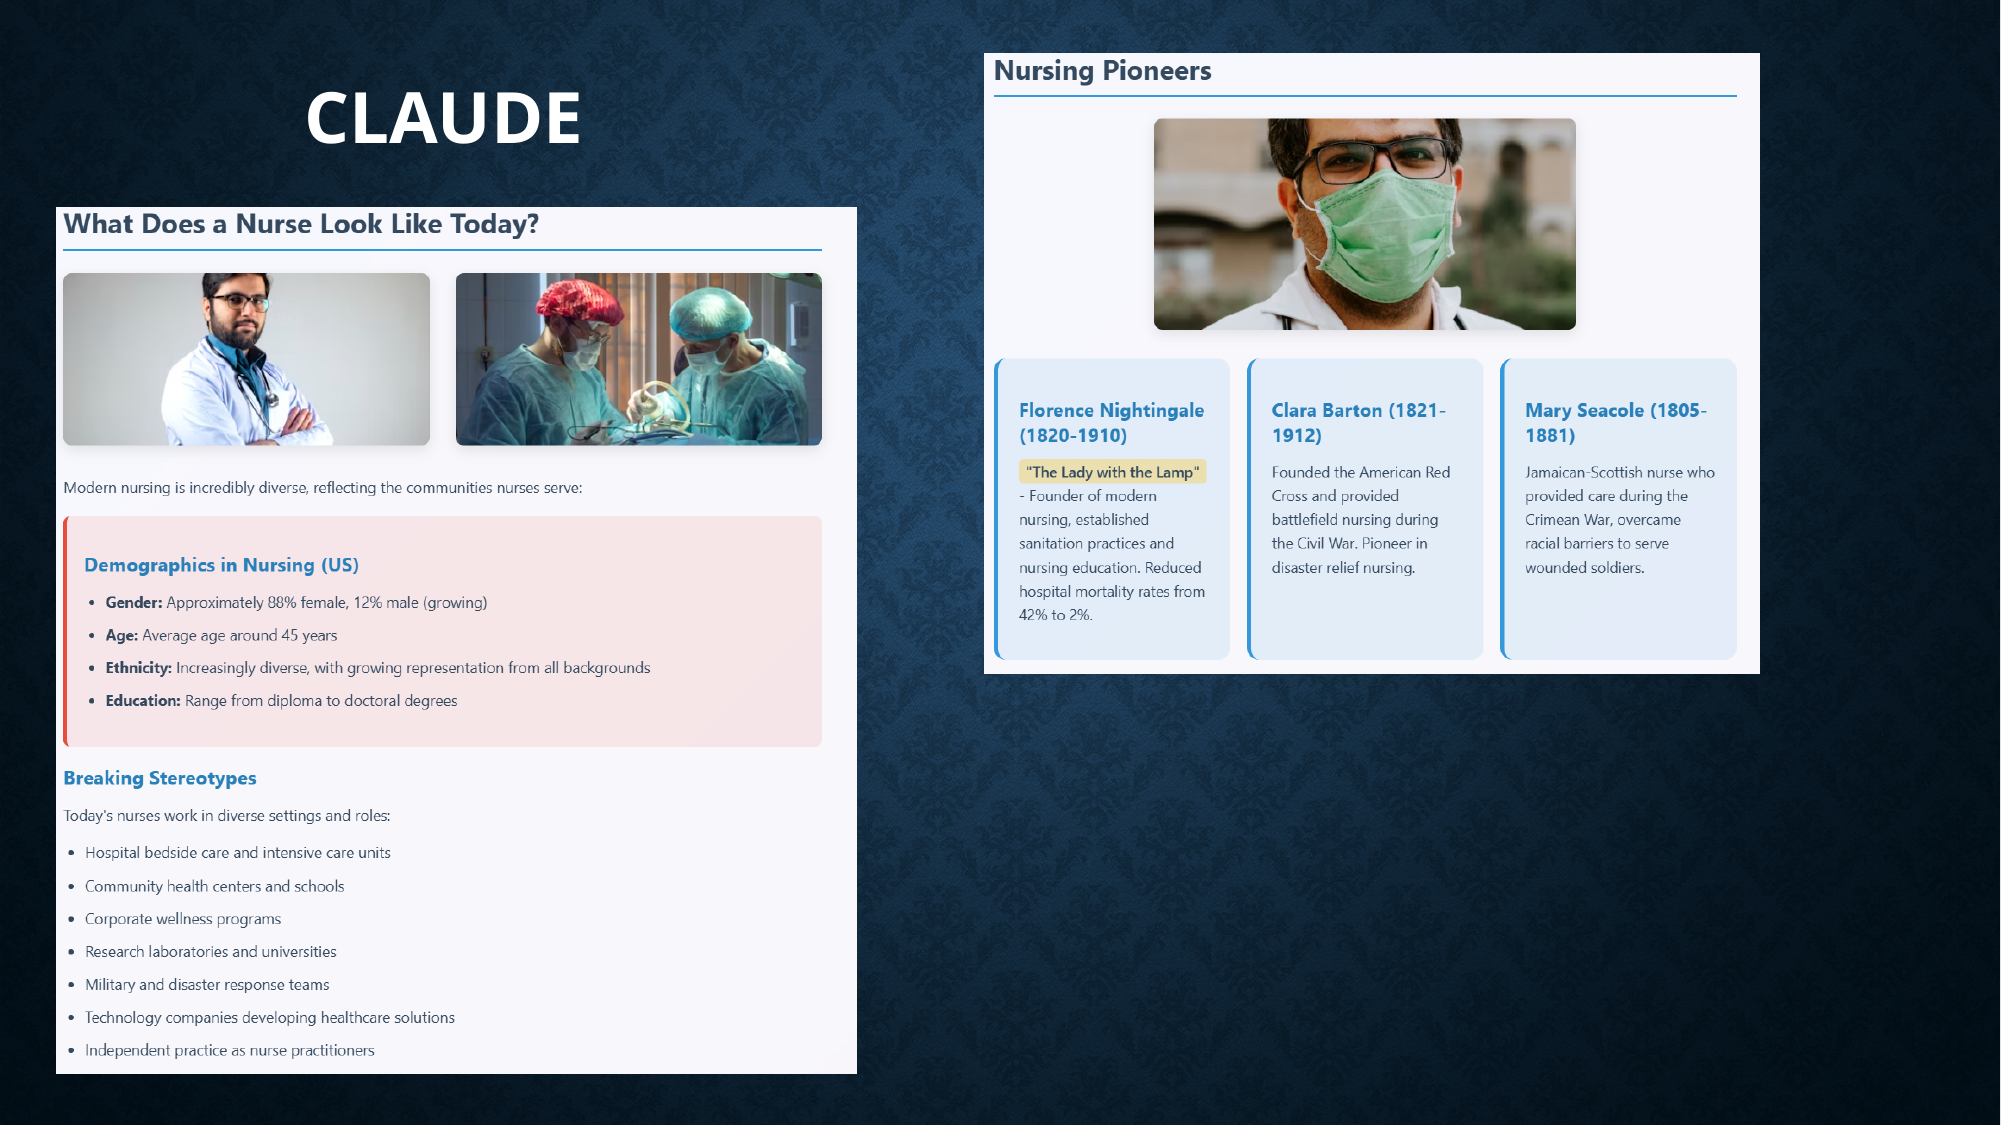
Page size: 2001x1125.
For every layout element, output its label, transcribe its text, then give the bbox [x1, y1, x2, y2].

title Claude [56, 12, 831, 206]
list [984, 53, 1760, 675]
picture [55, 206, 858, 1075]
